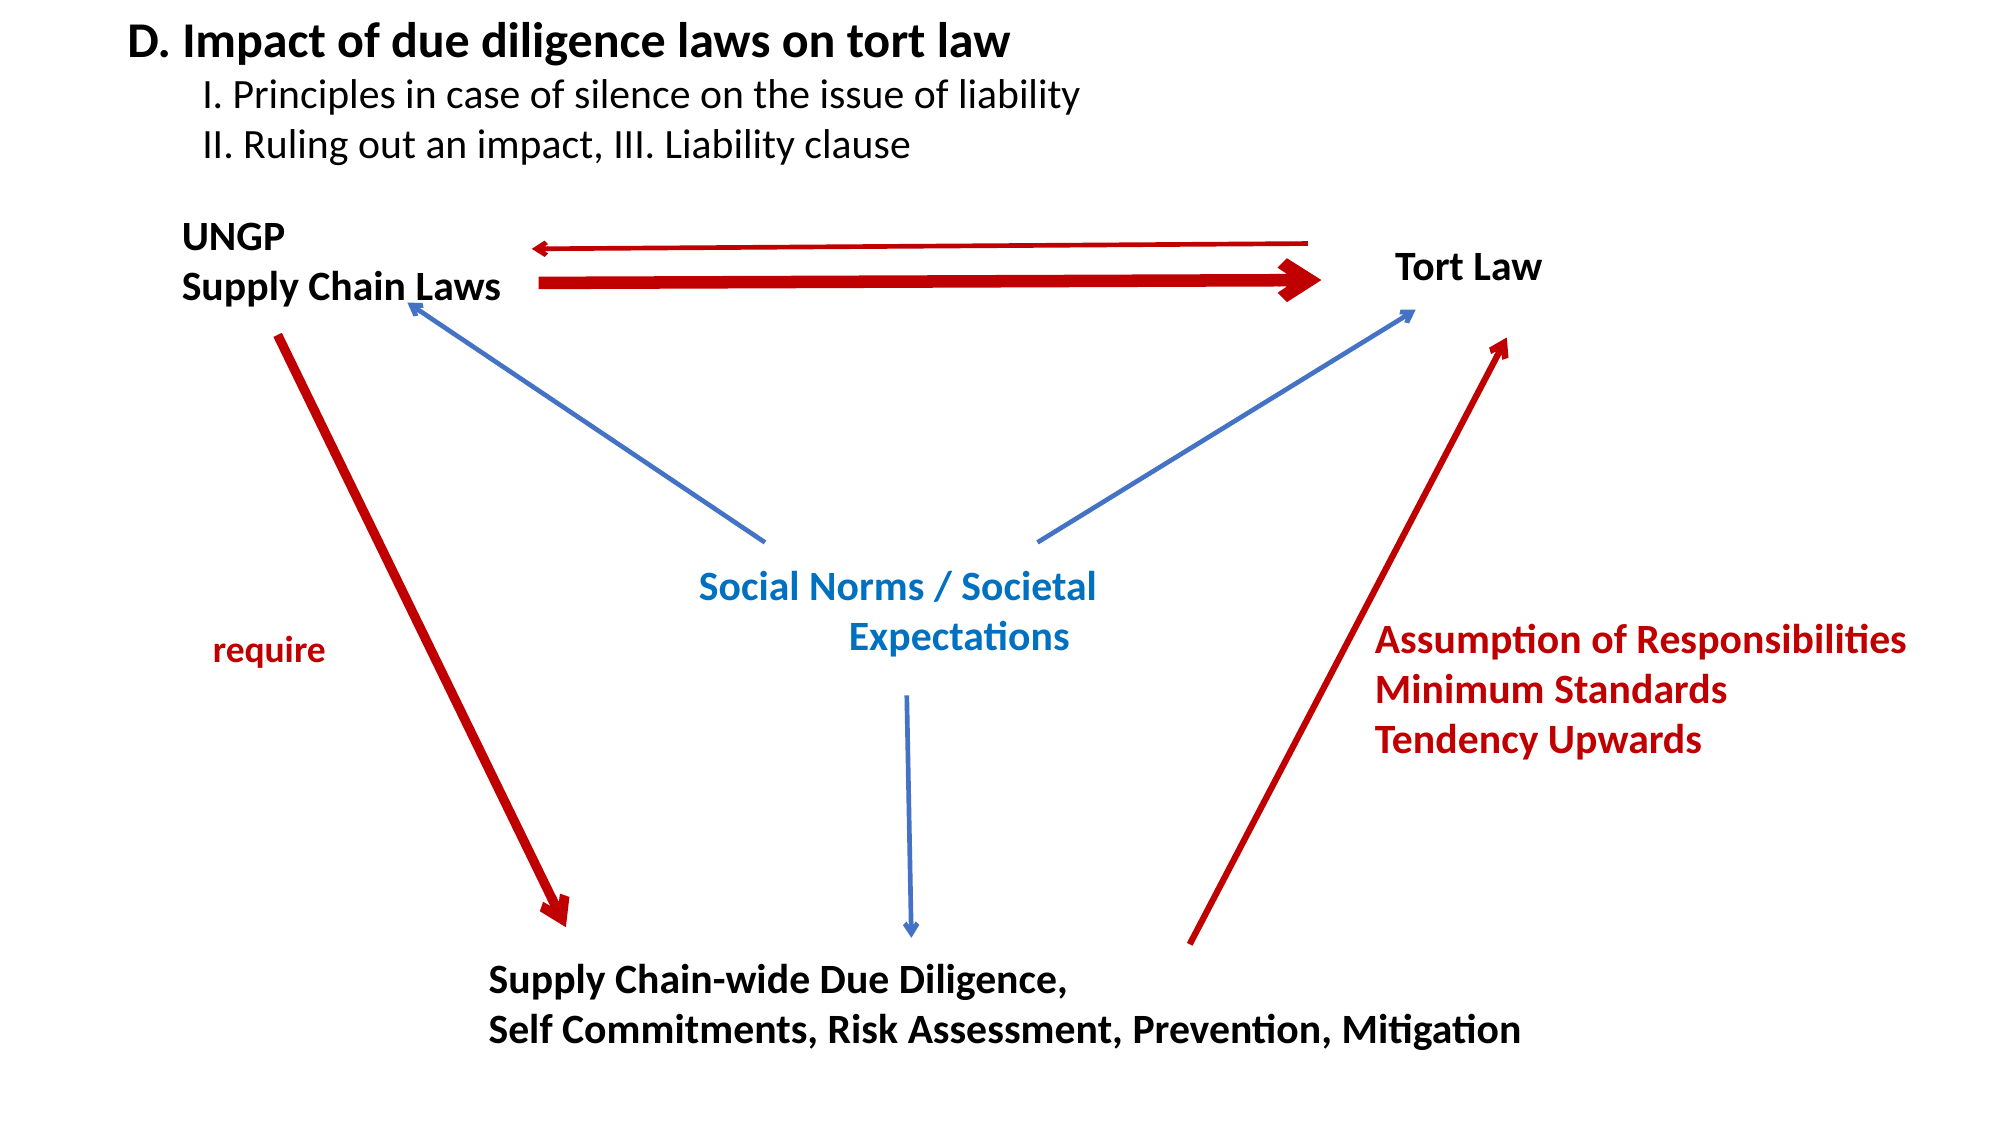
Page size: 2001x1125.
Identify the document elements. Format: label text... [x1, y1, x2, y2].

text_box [531, 243, 1308, 249]
text_box D. Impact of due diligence laws on tort law I. Principles in case of silence on the issue of liability II. Ruling out an impact, III. Liability clause [112, 0, 1950, 175]
text_box Assumption of Responsibilities Minimum Standards Tendency Upwards [1507, 604, 1950, 770]
text_box Supply Chain-wide Due Diligence, Self Commitments, Risk Assessment, Prevention, Mitigation [473, 944, 1620, 1060]
text_box Social Norms / Societal Expectations [684, 551, 1173, 667]
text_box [1189, 337, 1507, 945]
text_box require [198, 617, 277, 678]
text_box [1037, 309, 1416, 543]
text_box UNGP Supply Chain Laws [167, 201, 532, 316]
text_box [407, 302, 765, 543]
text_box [906, 695, 912, 938]
text_box Tort Law [1380, 231, 1662, 297]
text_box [277, 334, 566, 928]
